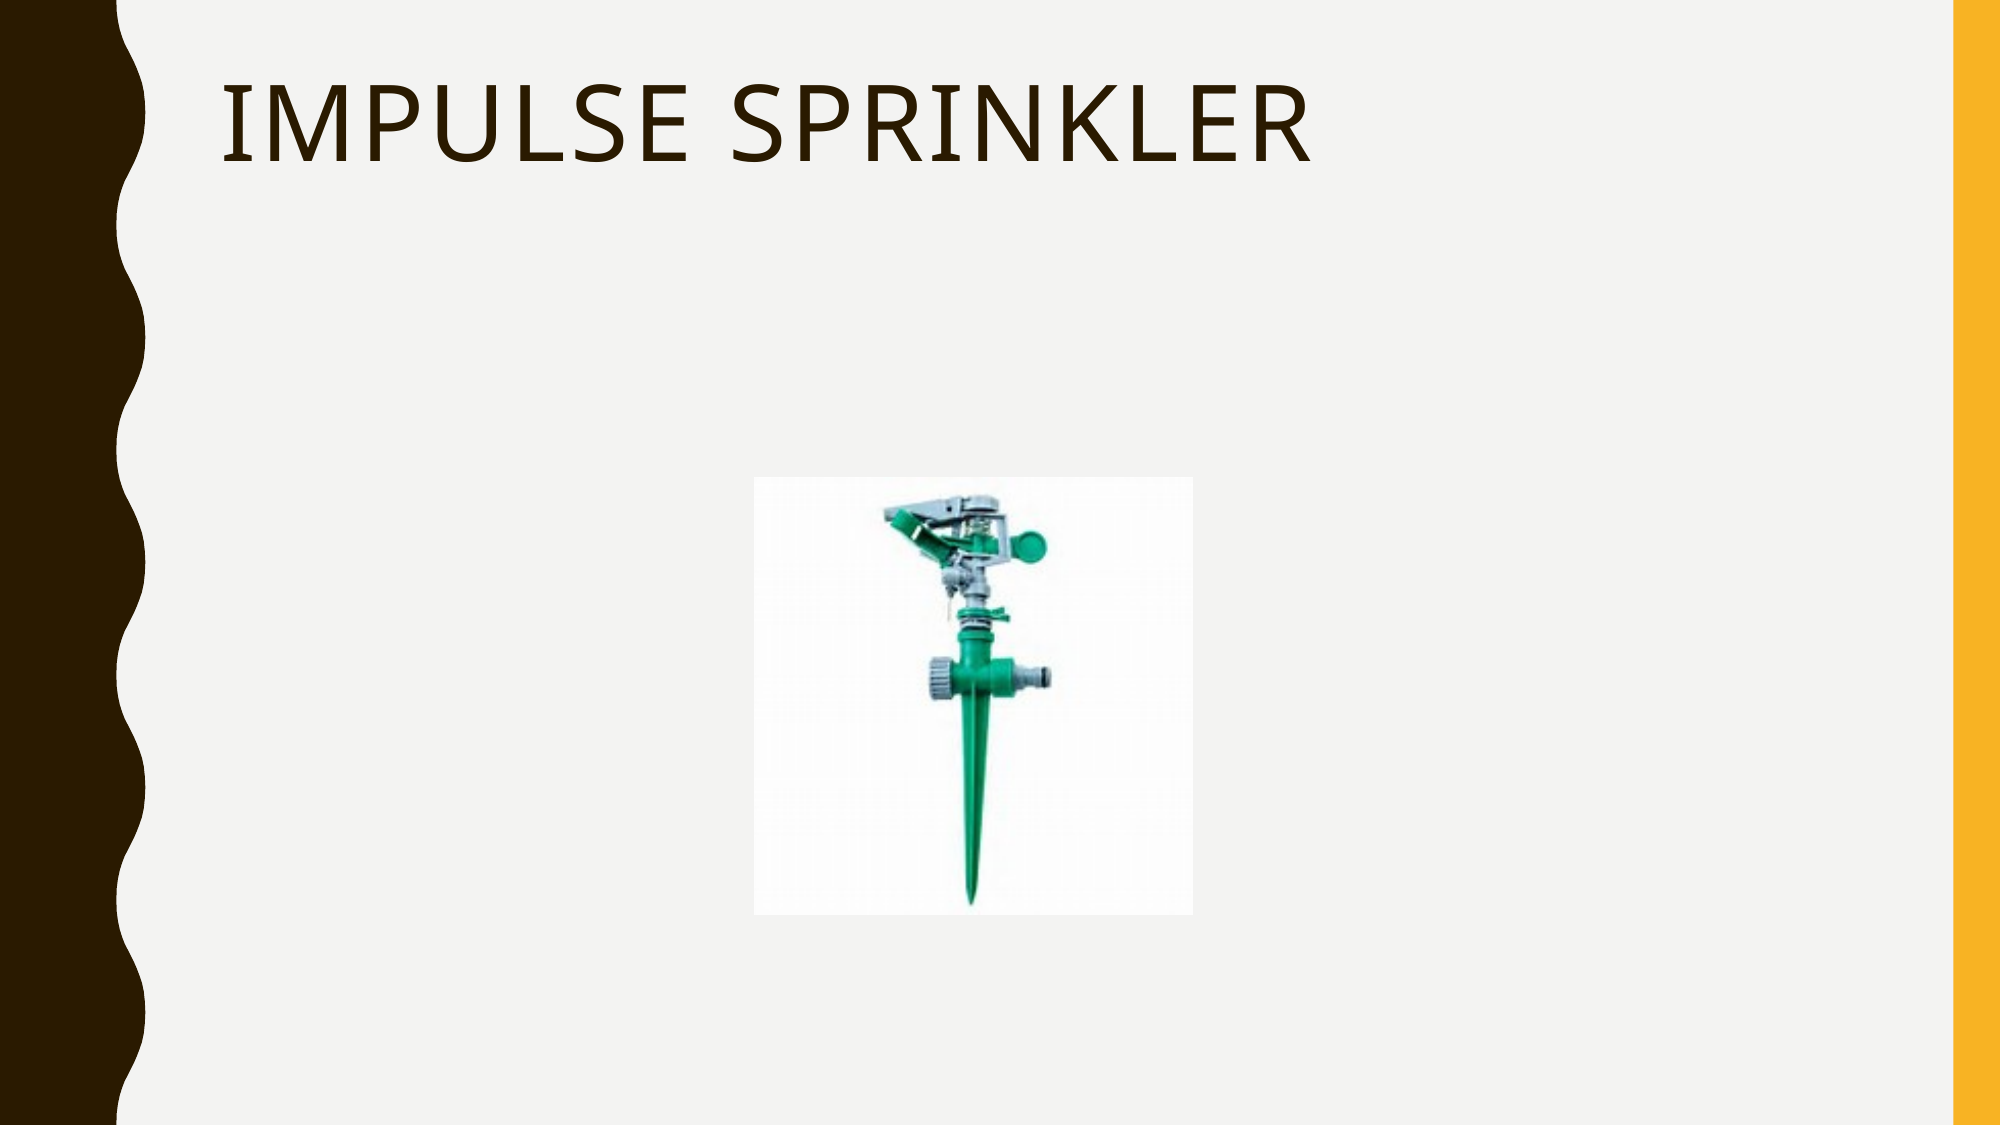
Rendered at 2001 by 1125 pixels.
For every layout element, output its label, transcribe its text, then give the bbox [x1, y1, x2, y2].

title Impulse sprinkler [205, 62, 1875, 308]
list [754, 477, 1193, 915]
